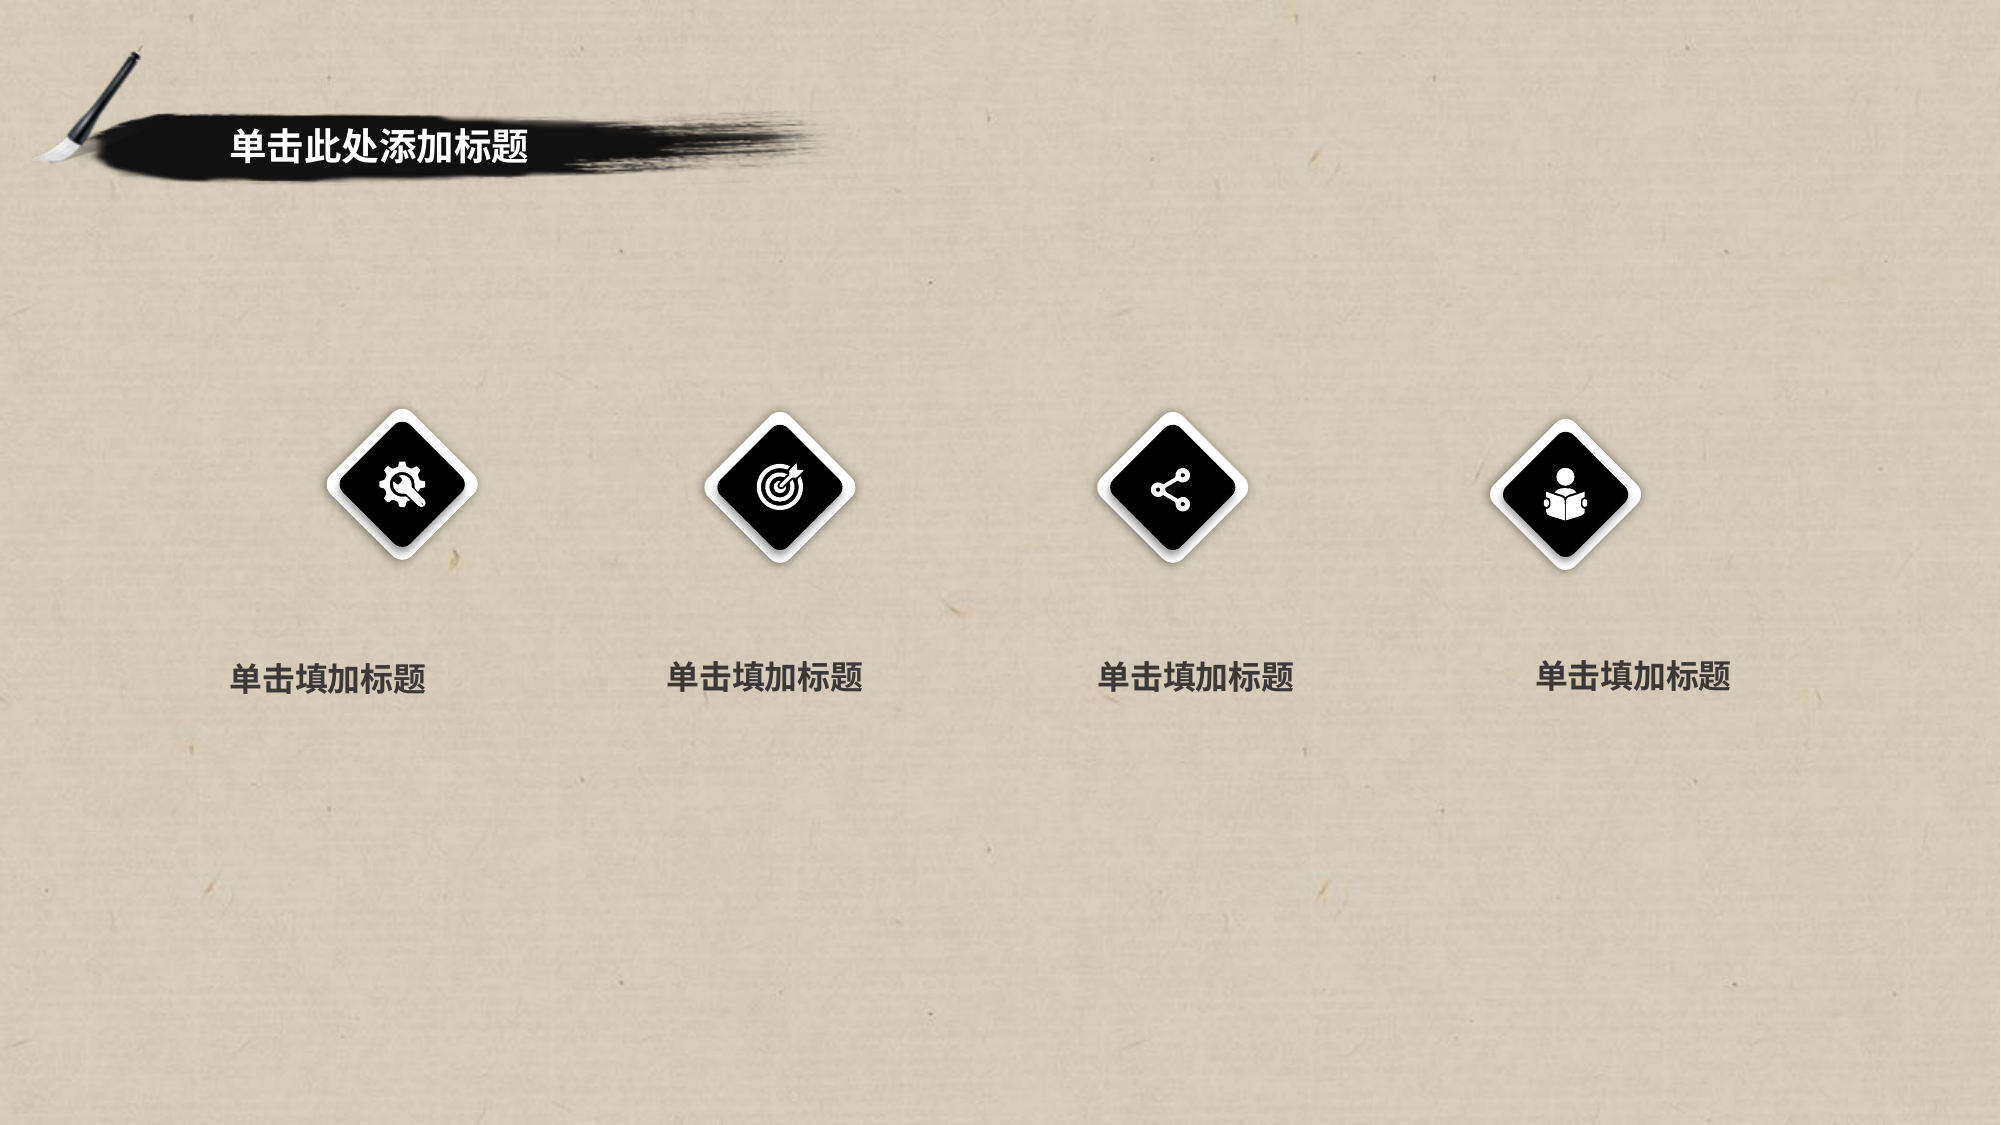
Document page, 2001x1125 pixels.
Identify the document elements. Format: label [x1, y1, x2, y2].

text_box [1543, 467, 1588, 521]
text_box [379, 461, 427, 508]
text_box [1115, 429, 1231, 545]
picture [0, 0, 2000, 1125]
text_box [722, 429, 838, 545]
text_box [344, 426, 460, 542]
text_box [1508, 436, 1623, 552]
text_box [24, 35, 906, 194]
text_box [754, 461, 806, 513]
